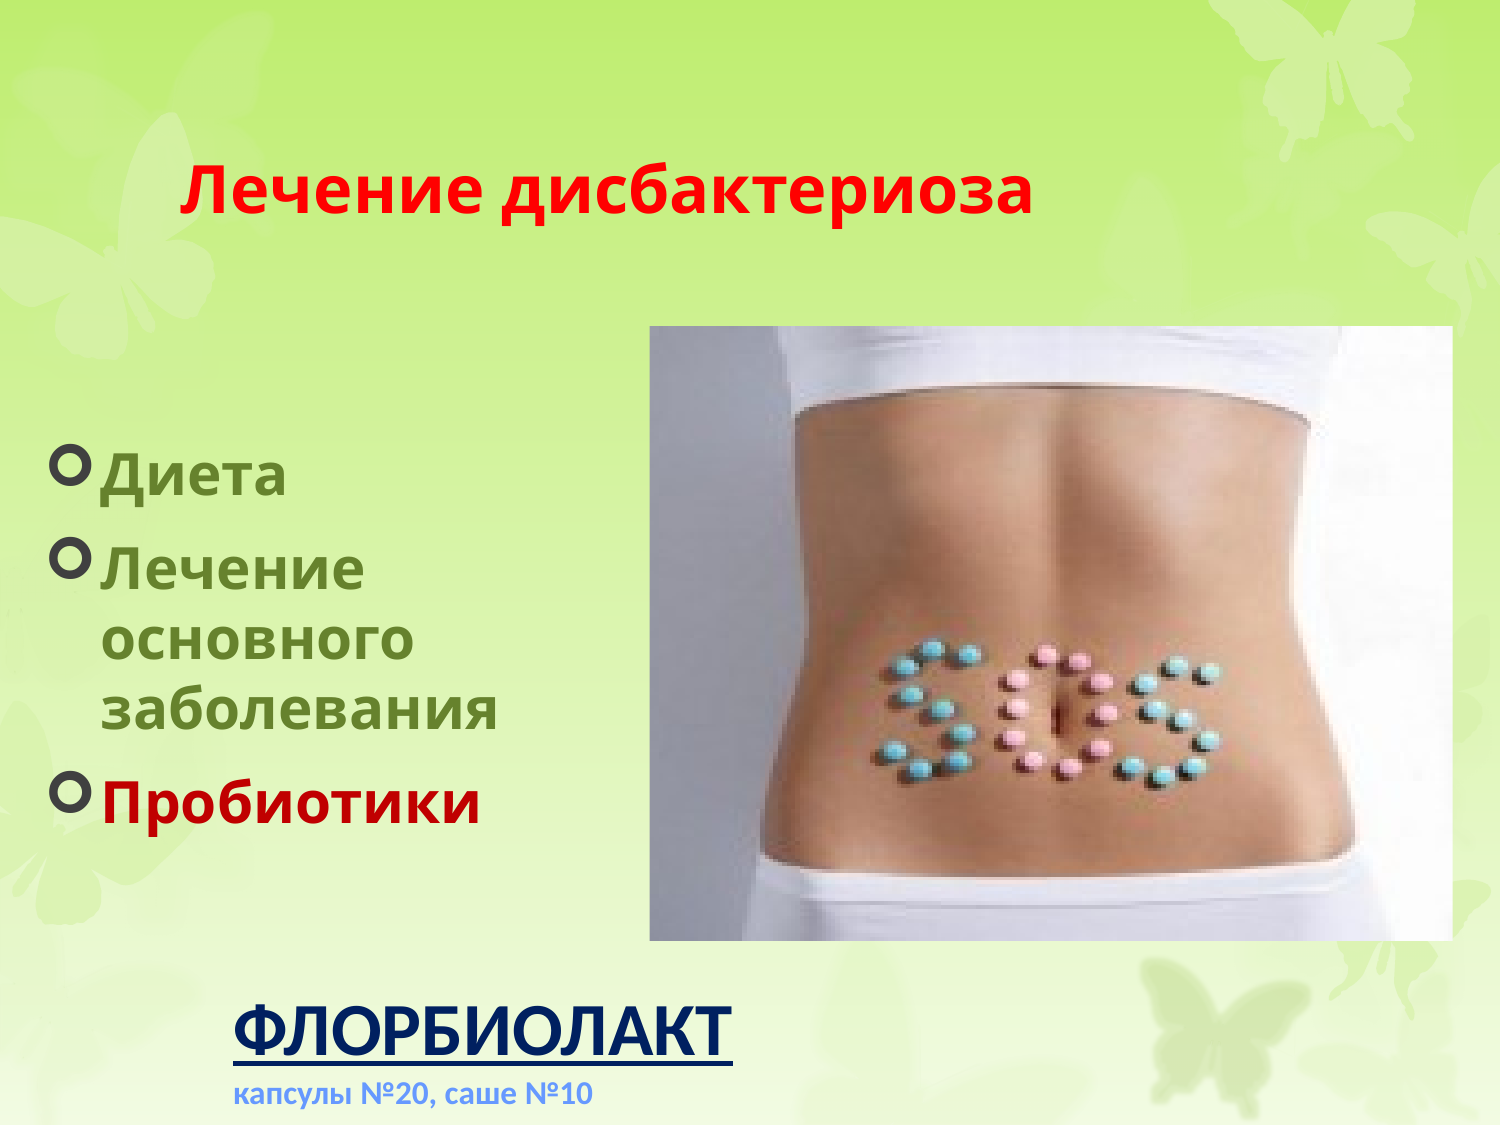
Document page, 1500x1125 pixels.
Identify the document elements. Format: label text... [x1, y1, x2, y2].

title Лечение дисбактериоза [165, 110, 1335, 263]
text_box ФЛОРБИОЛАКТ капсулы №20, саше №10 [218, 973, 780, 1119]
picture [648, 325, 1454, 941]
list Диета Лечение основного заболевания Пробиотики [29, 267, 609, 1005]
